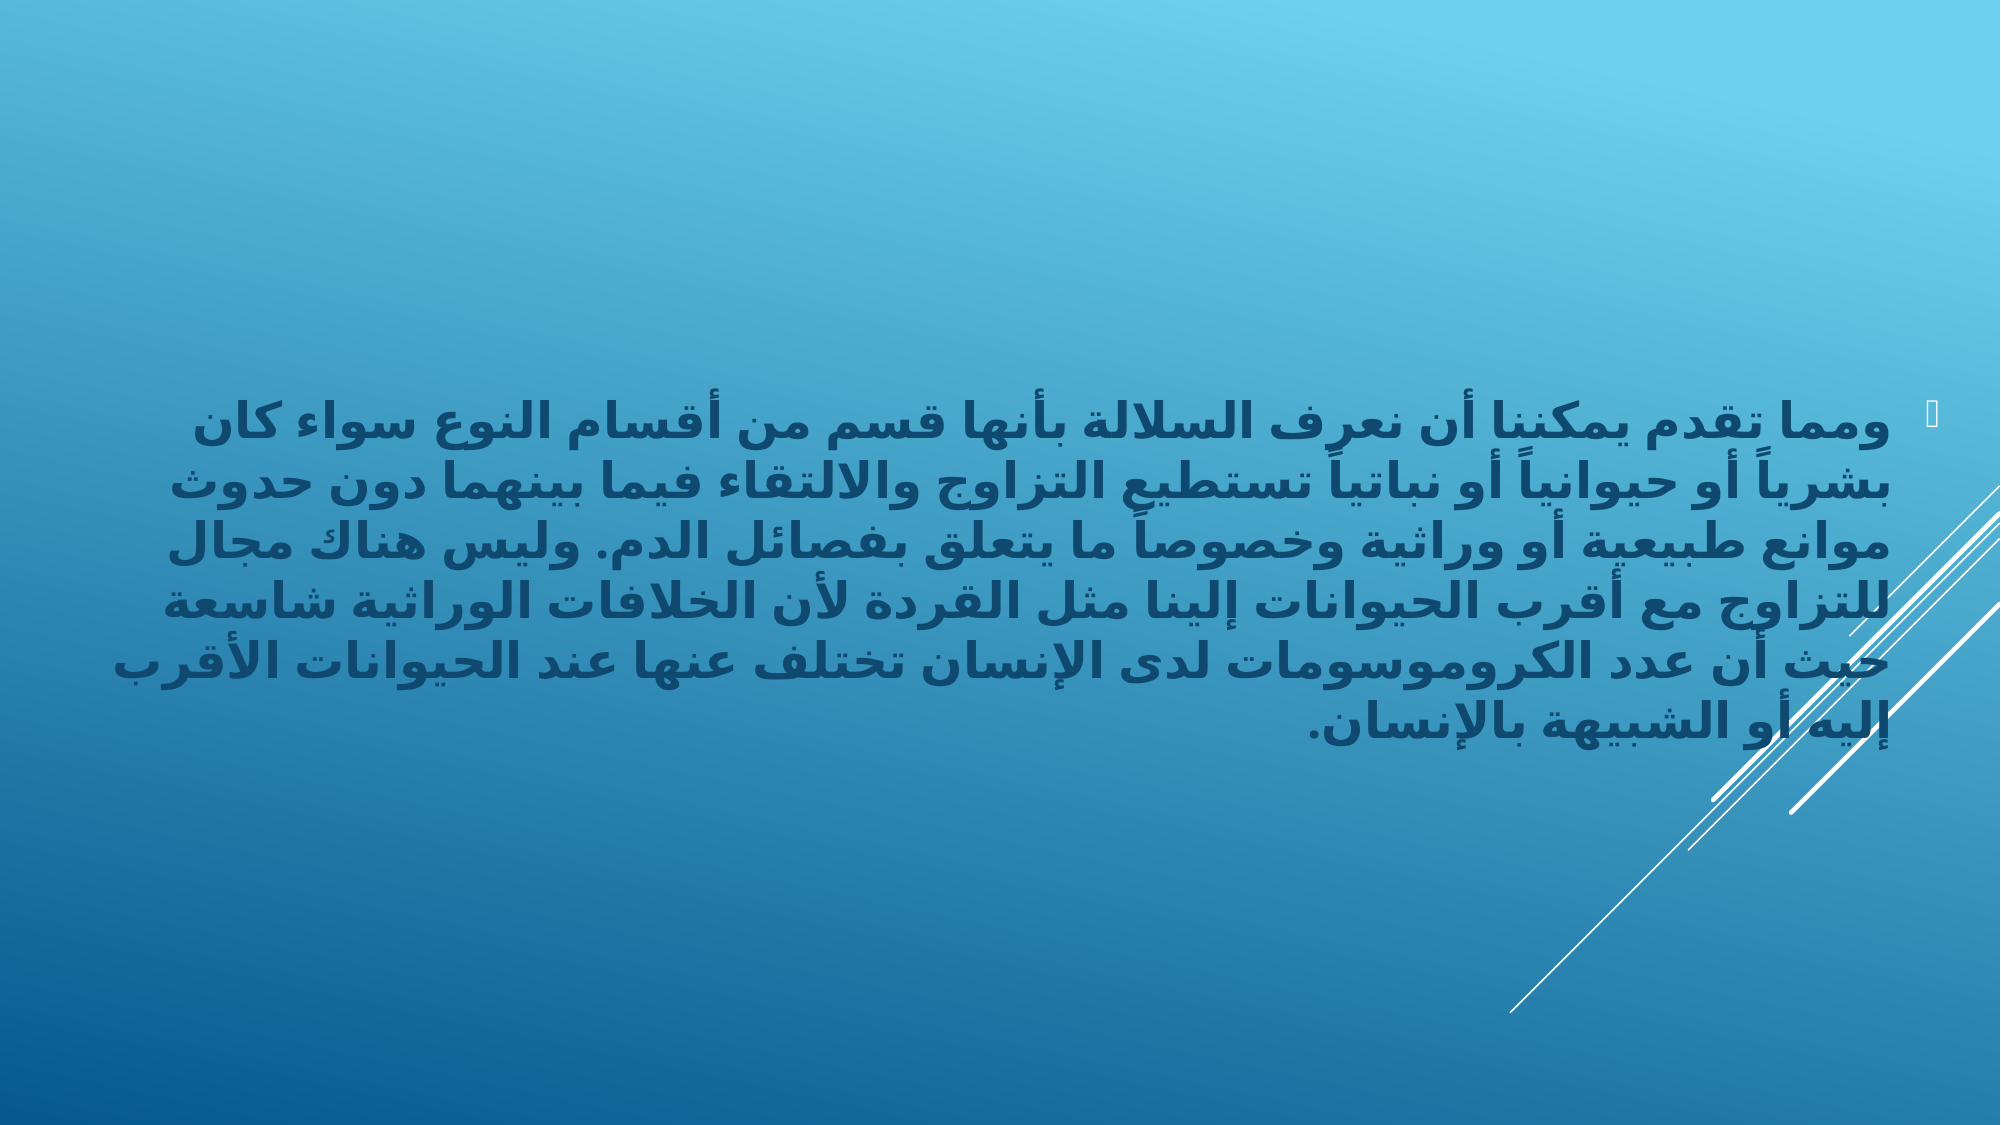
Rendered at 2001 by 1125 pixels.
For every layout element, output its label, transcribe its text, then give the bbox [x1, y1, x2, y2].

list ومما تقدم يمكننا أن نعرف السلالة بأنها قسم من أقسام النوع سواء كان بشرياً أو حيوانياً أو نباتياً تستطيع التزاوج والالتقاء فيما بينهما دون حدوث موانع طبيعية أو وراثية وخصوصاً ما يتعلق بفصائل الدم. وليس هناك مجال للتزاوج مع أقرب الحيوانات إلينا مثل القردة لأن الخلافات الوراثية شاسعة حيث أن عدد الكروموسومات لدى الإنسان تختلف عنها عند الحيوانات الأقرب إليه أو الشبيهة بالإنسان. [50, 73, 1956, 1063]
